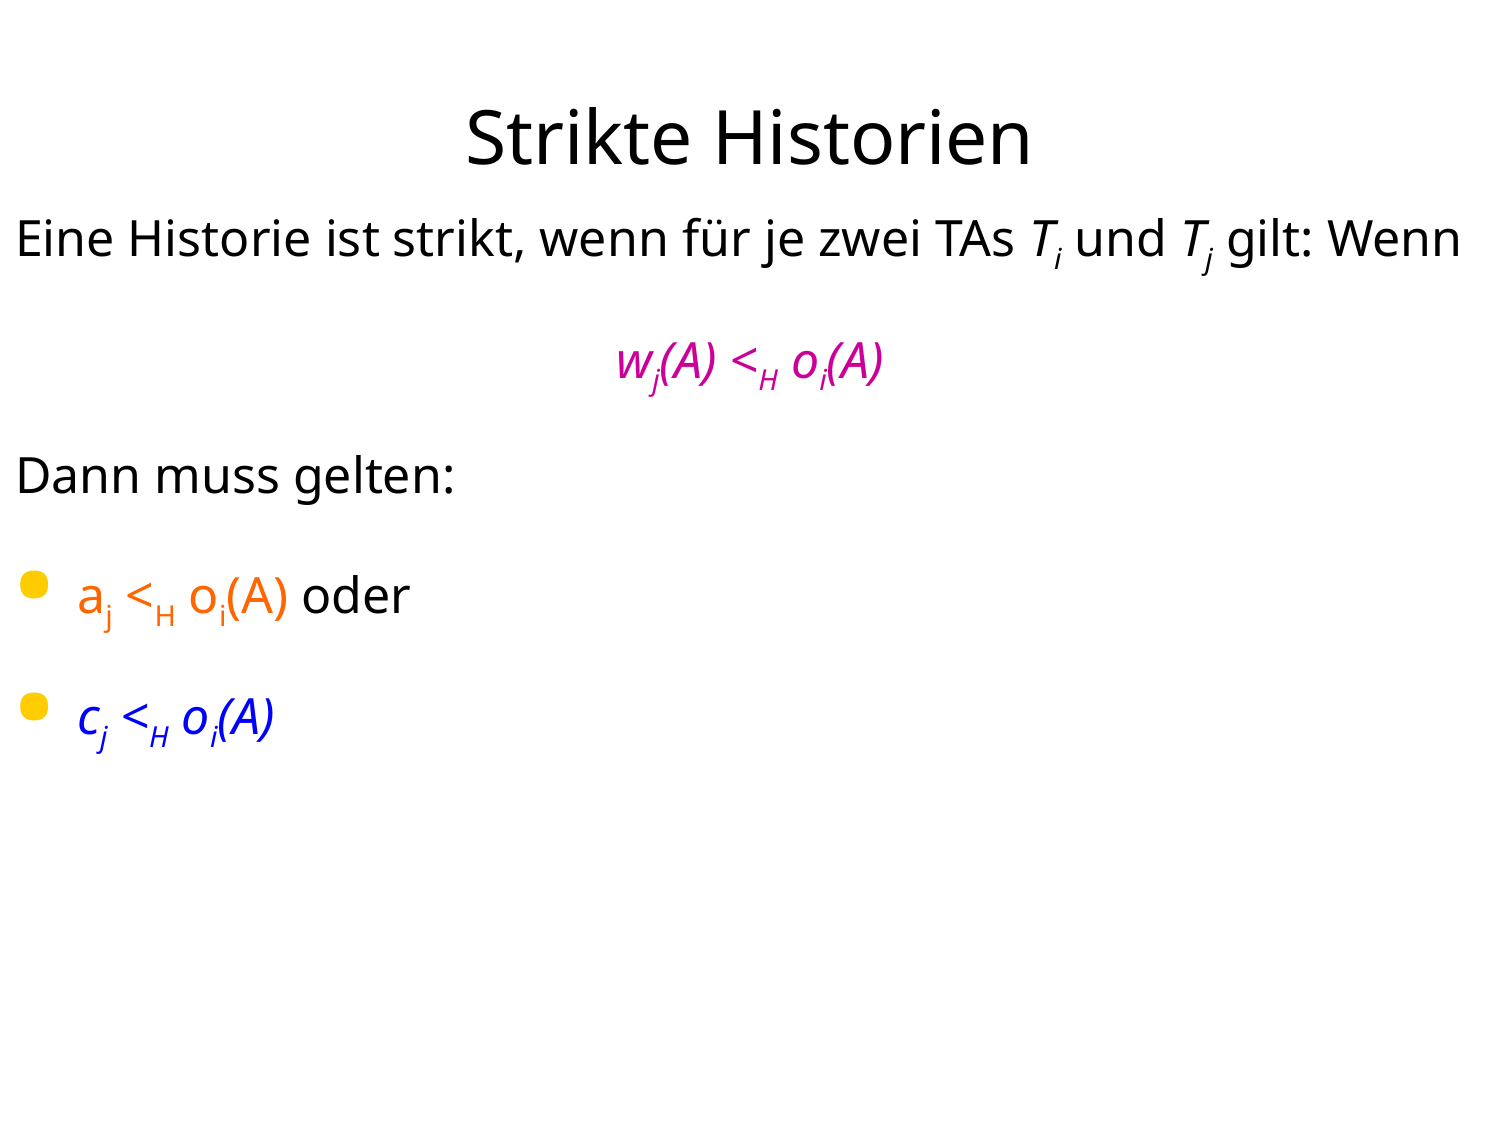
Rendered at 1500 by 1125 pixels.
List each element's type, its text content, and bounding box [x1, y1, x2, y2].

title Strikte Historien [0, 0, 1500, 188]
list Eine Historie ist strikt, wenn für je zwei TAs Ti und Tj gilt: Wenn wj(A) <H oi(A) Dann muss gelten: aj <H oi(A) oder cj <H oi(A) [0, 199, 1500, 895]
